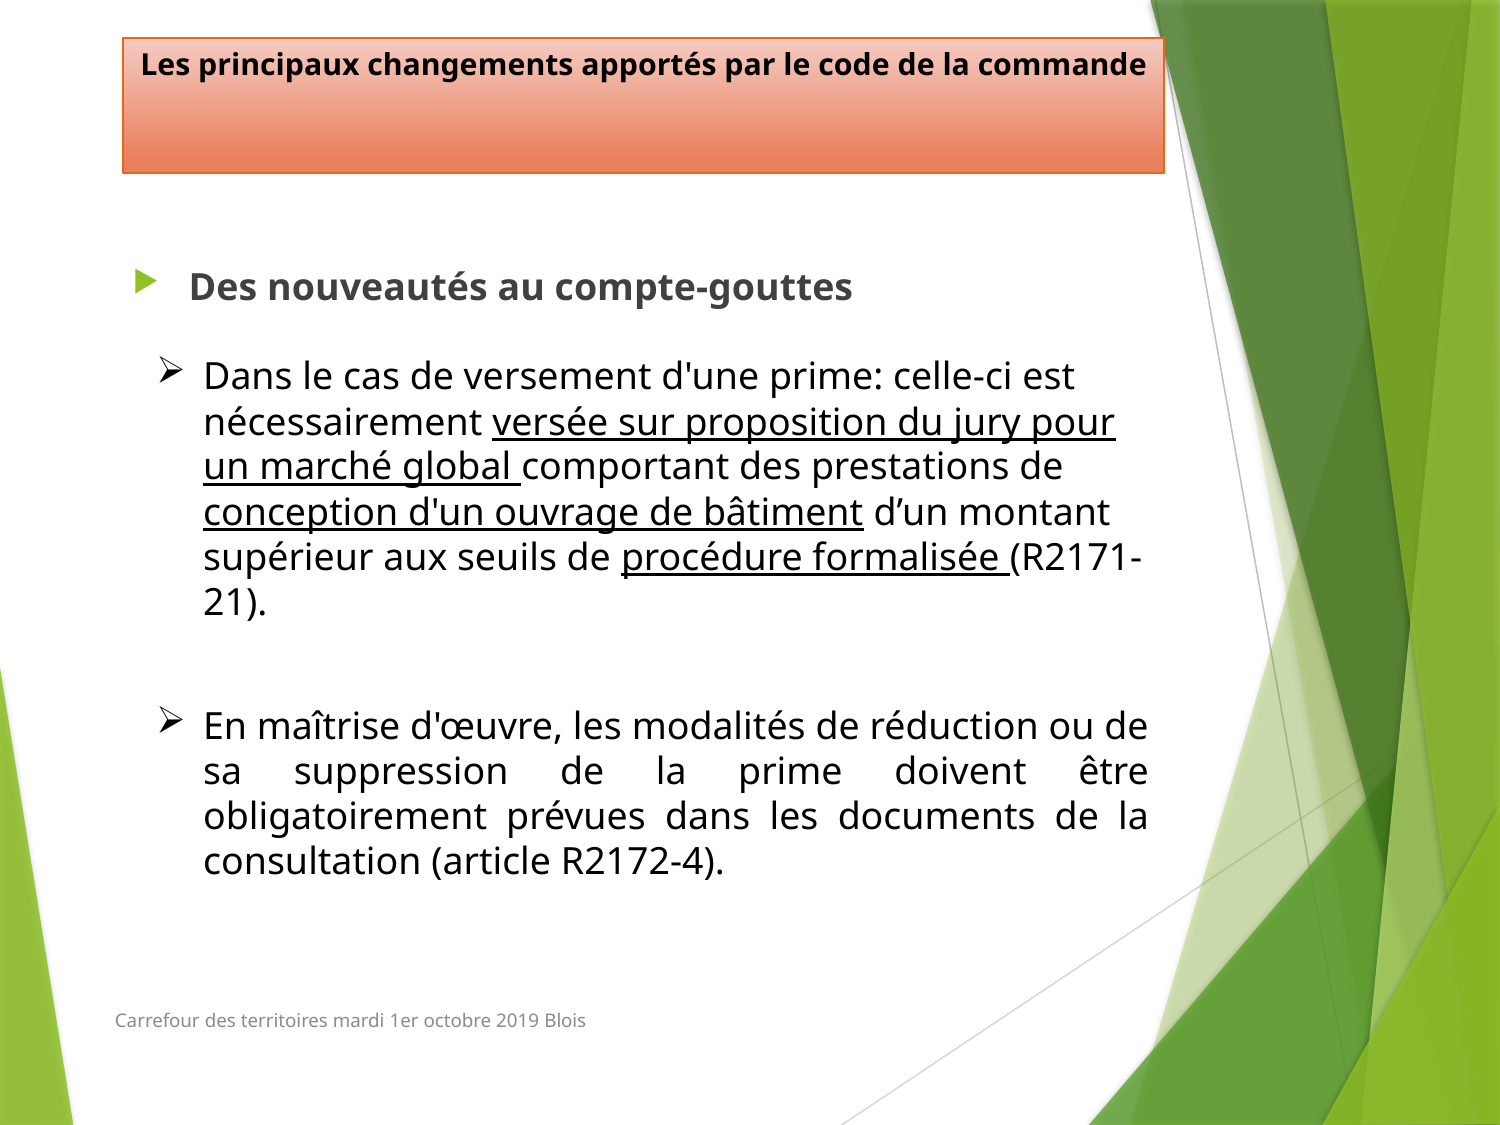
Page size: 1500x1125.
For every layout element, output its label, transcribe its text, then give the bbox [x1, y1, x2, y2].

list Des nouveautés au compte-gouttes [117, 255, 1159, 322]
text_box En maîtrise d'œuvre, les modalités de réduction ou de sa suppression de la prime doivent être obligatoirement prévues dans les documents de la consultation (article R2172-4). [141, 694, 1165, 890]
title Les principaux changements apportés par le code de la commande [122, 37, 1165, 174]
footer Carrefour des territoires mardi 1er octobre 2019 Blois [99, 991, 859, 1051]
text_box Dans le cas de versement d'une prime: celle-ci est nécessairement versée sur proposition du jury pour un marché global comportant des prestations de conception d'un ouvrage de bâtiment d’un montant supérieur aux seuils de procédure formalisée (R2171-21). [141, 345, 1165, 630]
